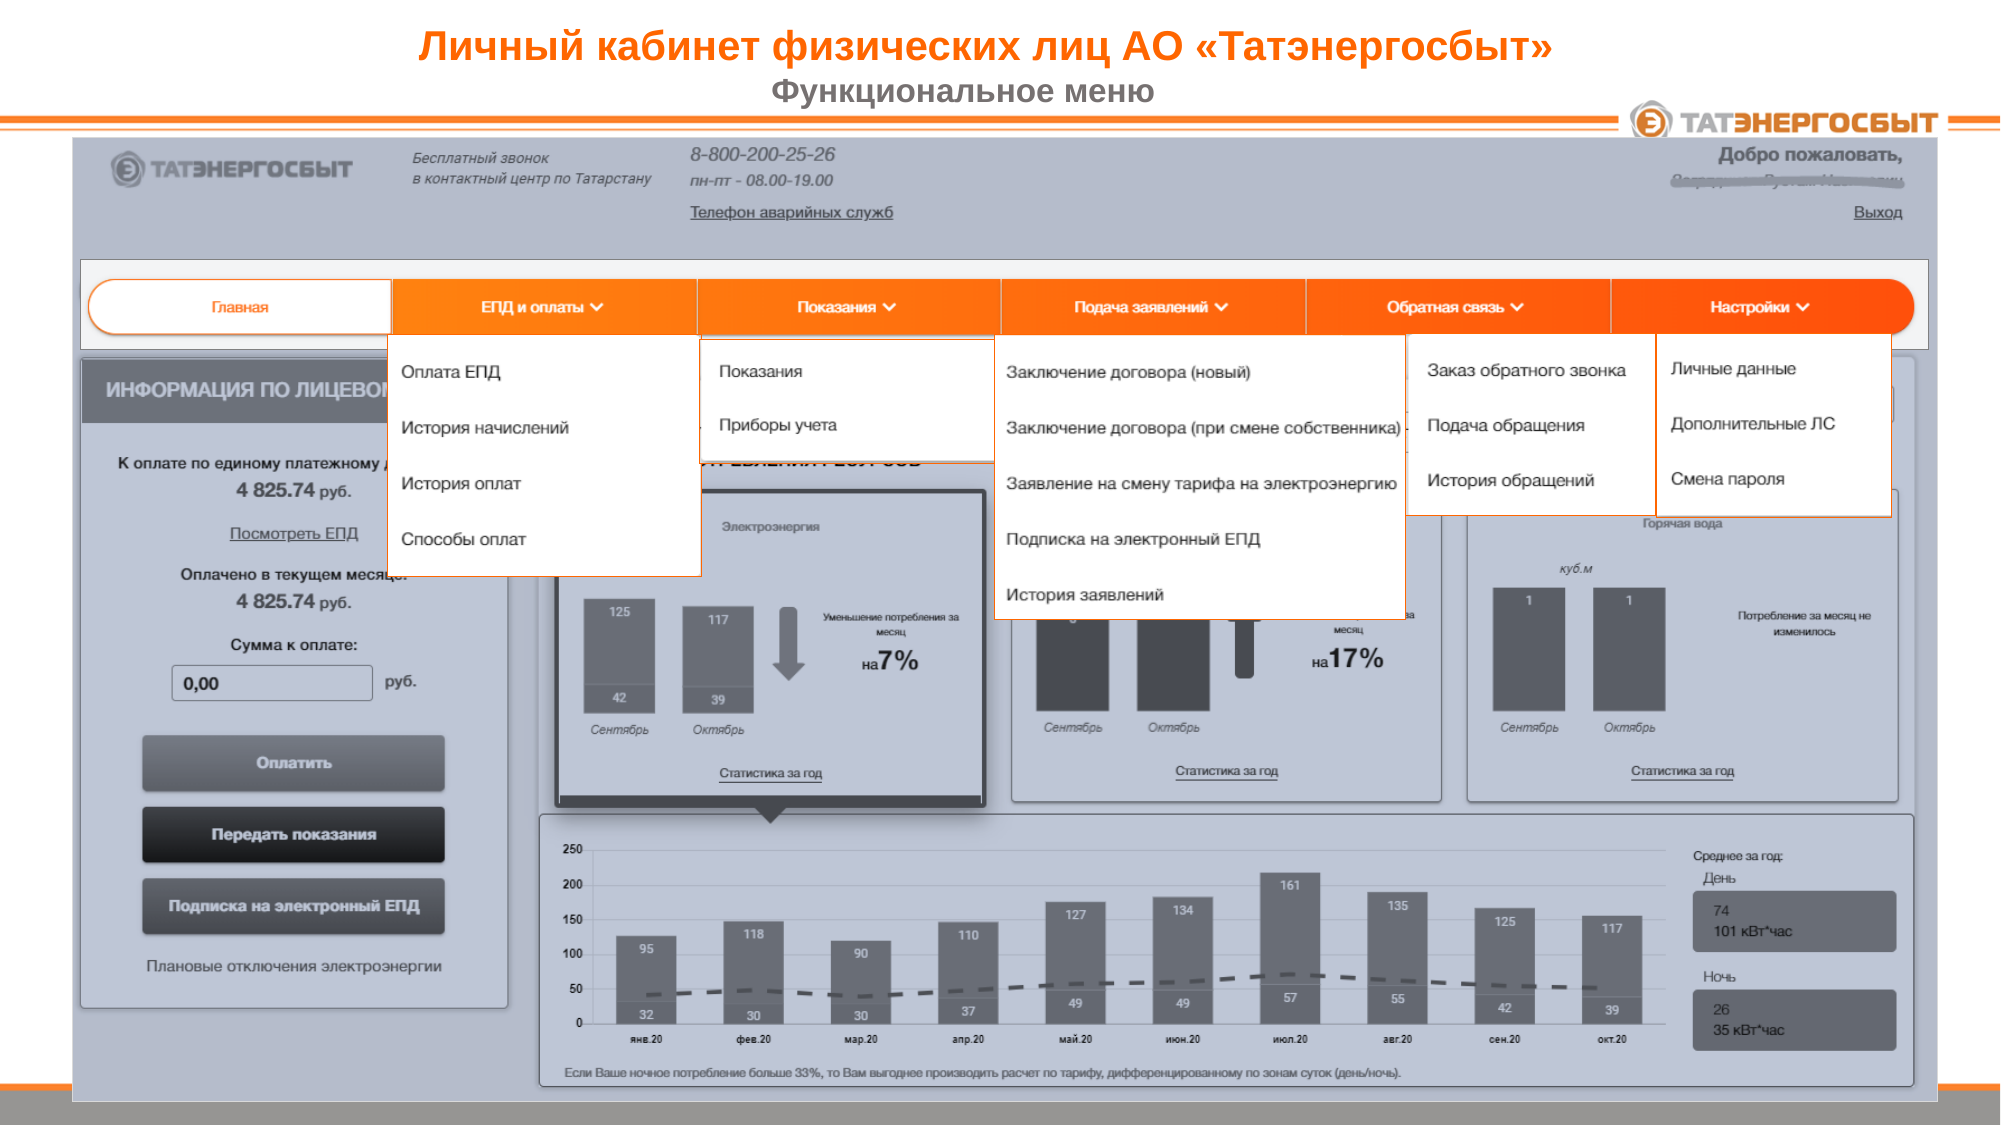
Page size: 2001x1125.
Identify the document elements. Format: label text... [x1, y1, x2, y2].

picture [0, 0, 2001, 1125]
text_box Личный кабинет физических лиц АО «Татэнергосбыт» Функциональное меню [0, 0, 1987, 120]
